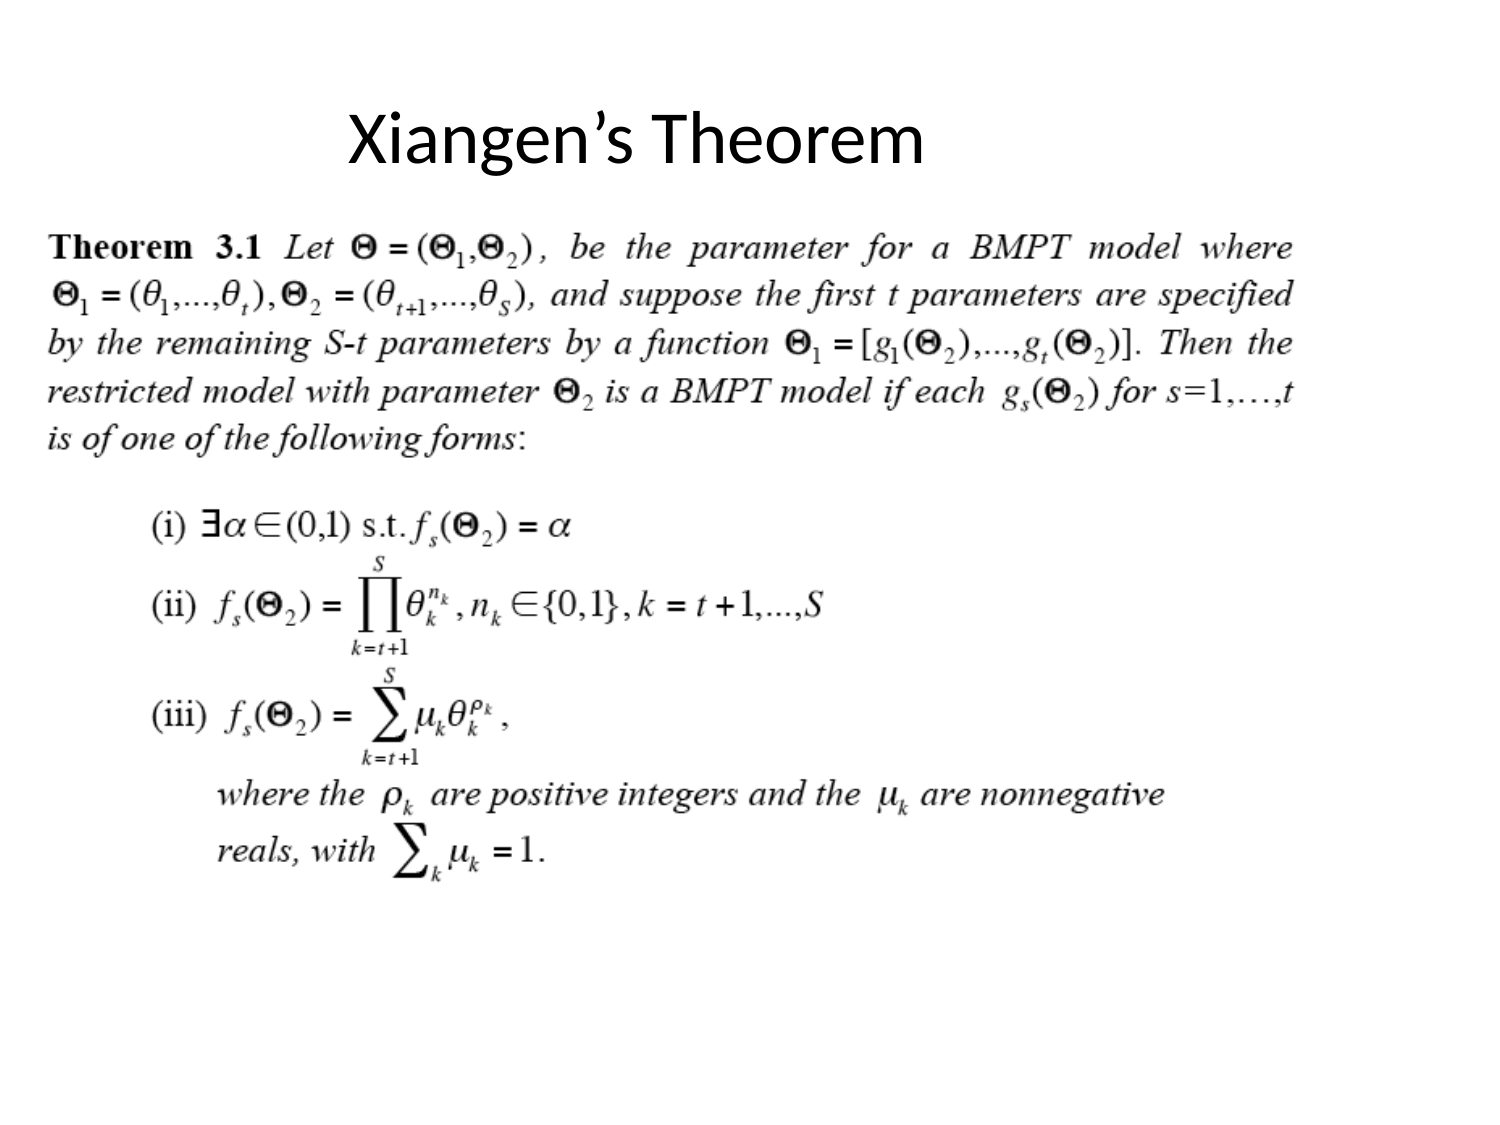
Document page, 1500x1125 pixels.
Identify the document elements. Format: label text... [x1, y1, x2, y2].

picture [0, 204, 1452, 904]
text_box Xiangen’s Theorem [333, 80, 943, 186]
